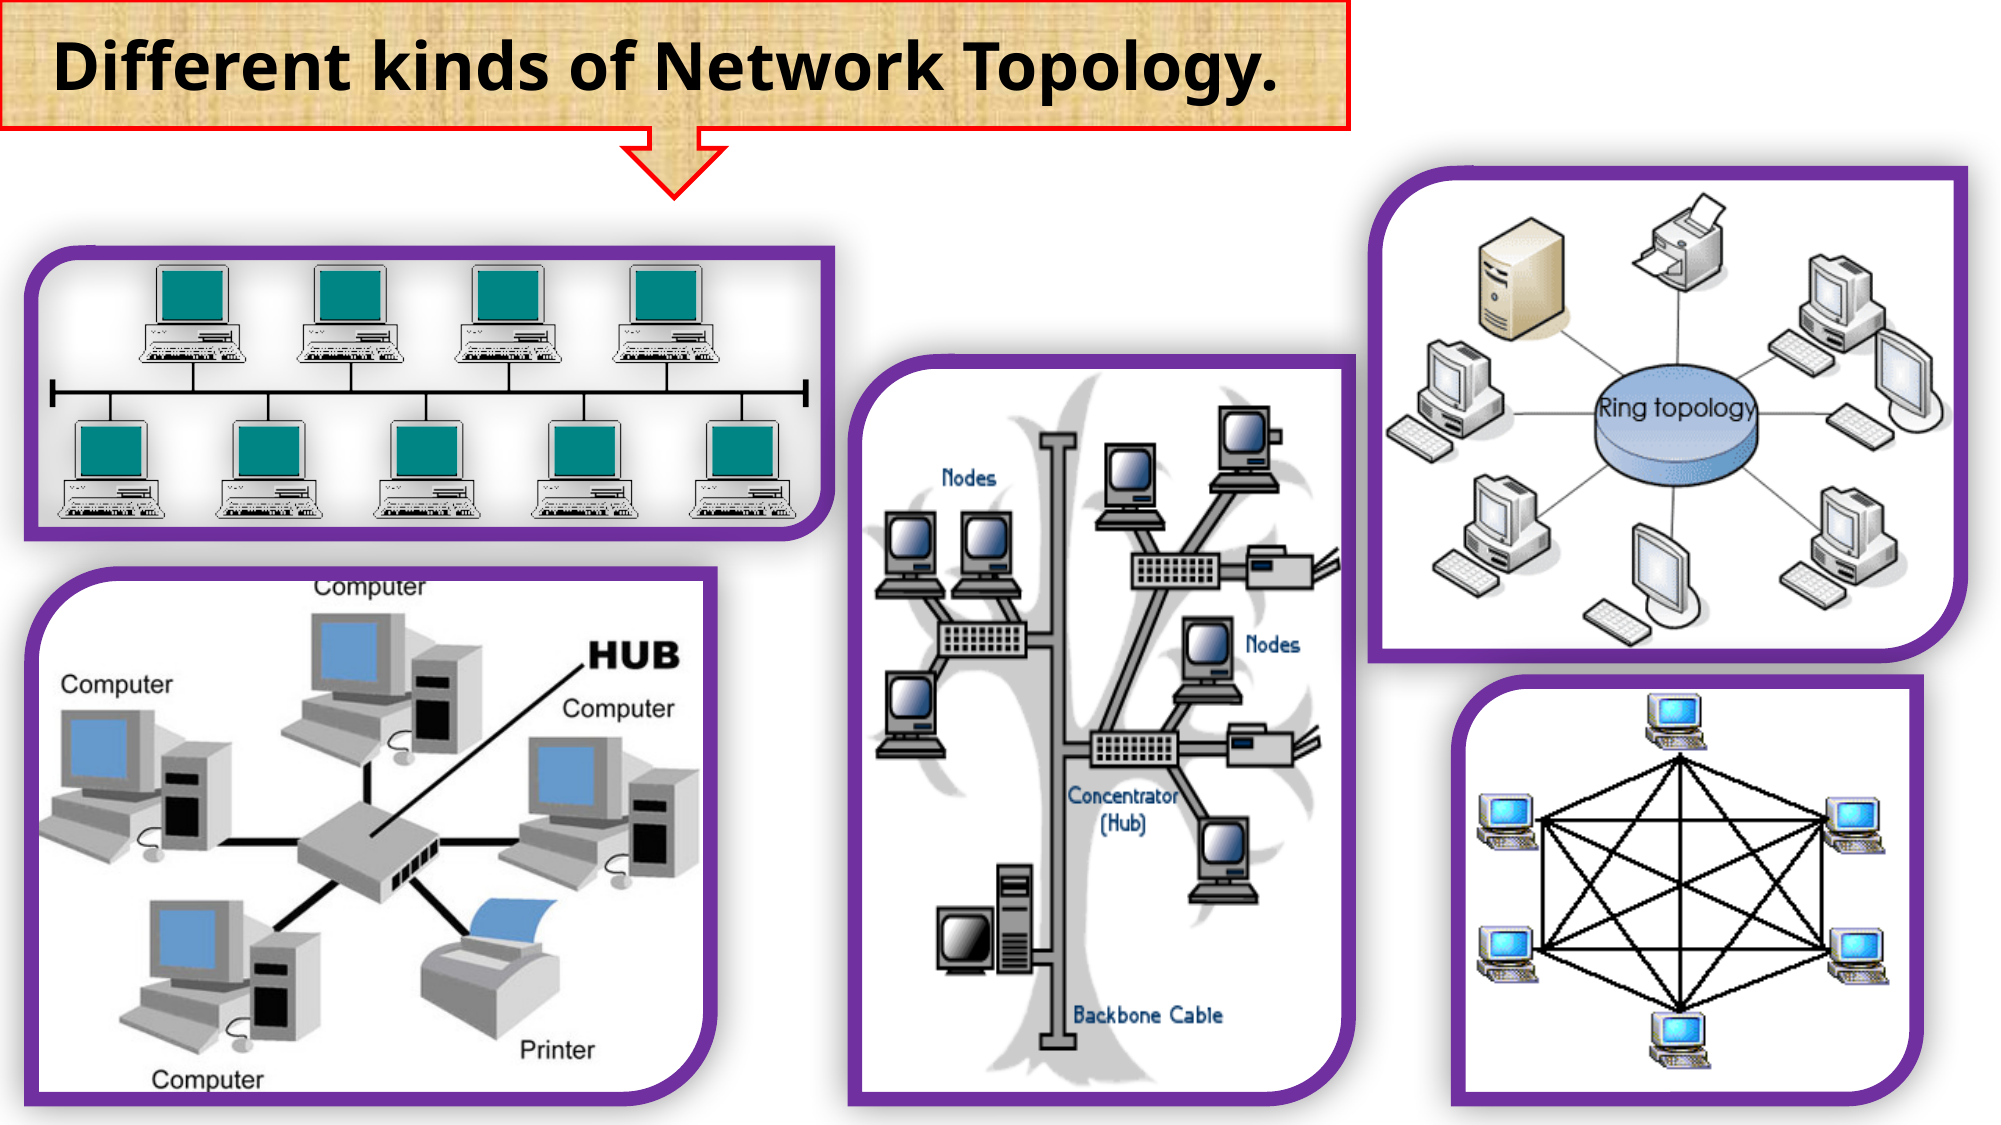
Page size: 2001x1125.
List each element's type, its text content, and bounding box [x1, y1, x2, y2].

picture [1458, 681, 1917, 1100]
picture [31, 252, 828, 535]
text_box Different kinds of Network Topology. [0, 0, 1350, 200]
picture [1374, 173, 1961, 656]
picture [31, 573, 711, 1100]
picture [854, 361, 1349, 1100]
